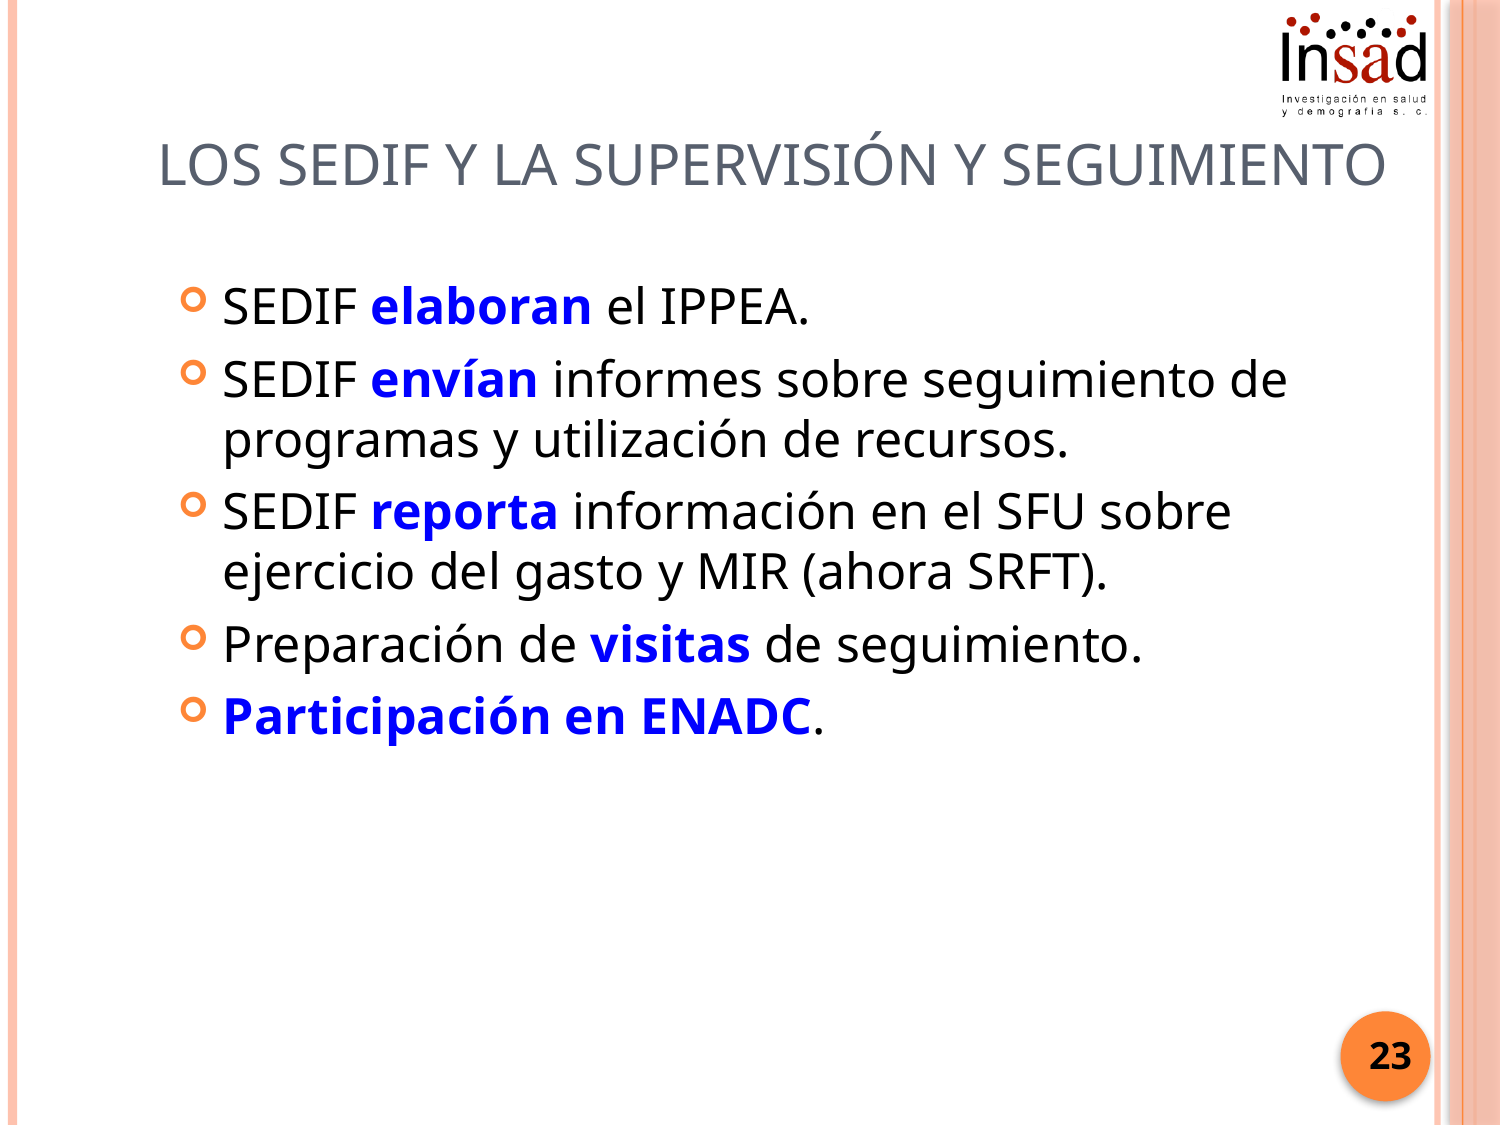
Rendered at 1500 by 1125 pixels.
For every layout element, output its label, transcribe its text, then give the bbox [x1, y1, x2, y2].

slide_number 23 [1340, 1011, 1441, 1097]
title Los SEDIF y la Supervisión y Seguimiento [134, 54, 1412, 205]
list SEDIF elaboran el IPPEA. SEDIF envían informes sobre seguimiento de programas y utilización de recursos. SEDIF reporta información en el SFU sobre ejercicio del gasto y MIR (ahora SRFT). Preparación de visitas de seguimiento. Participación en ENADC. [163, 267, 1412, 835]
picture [1271, 4, 1437, 124]
